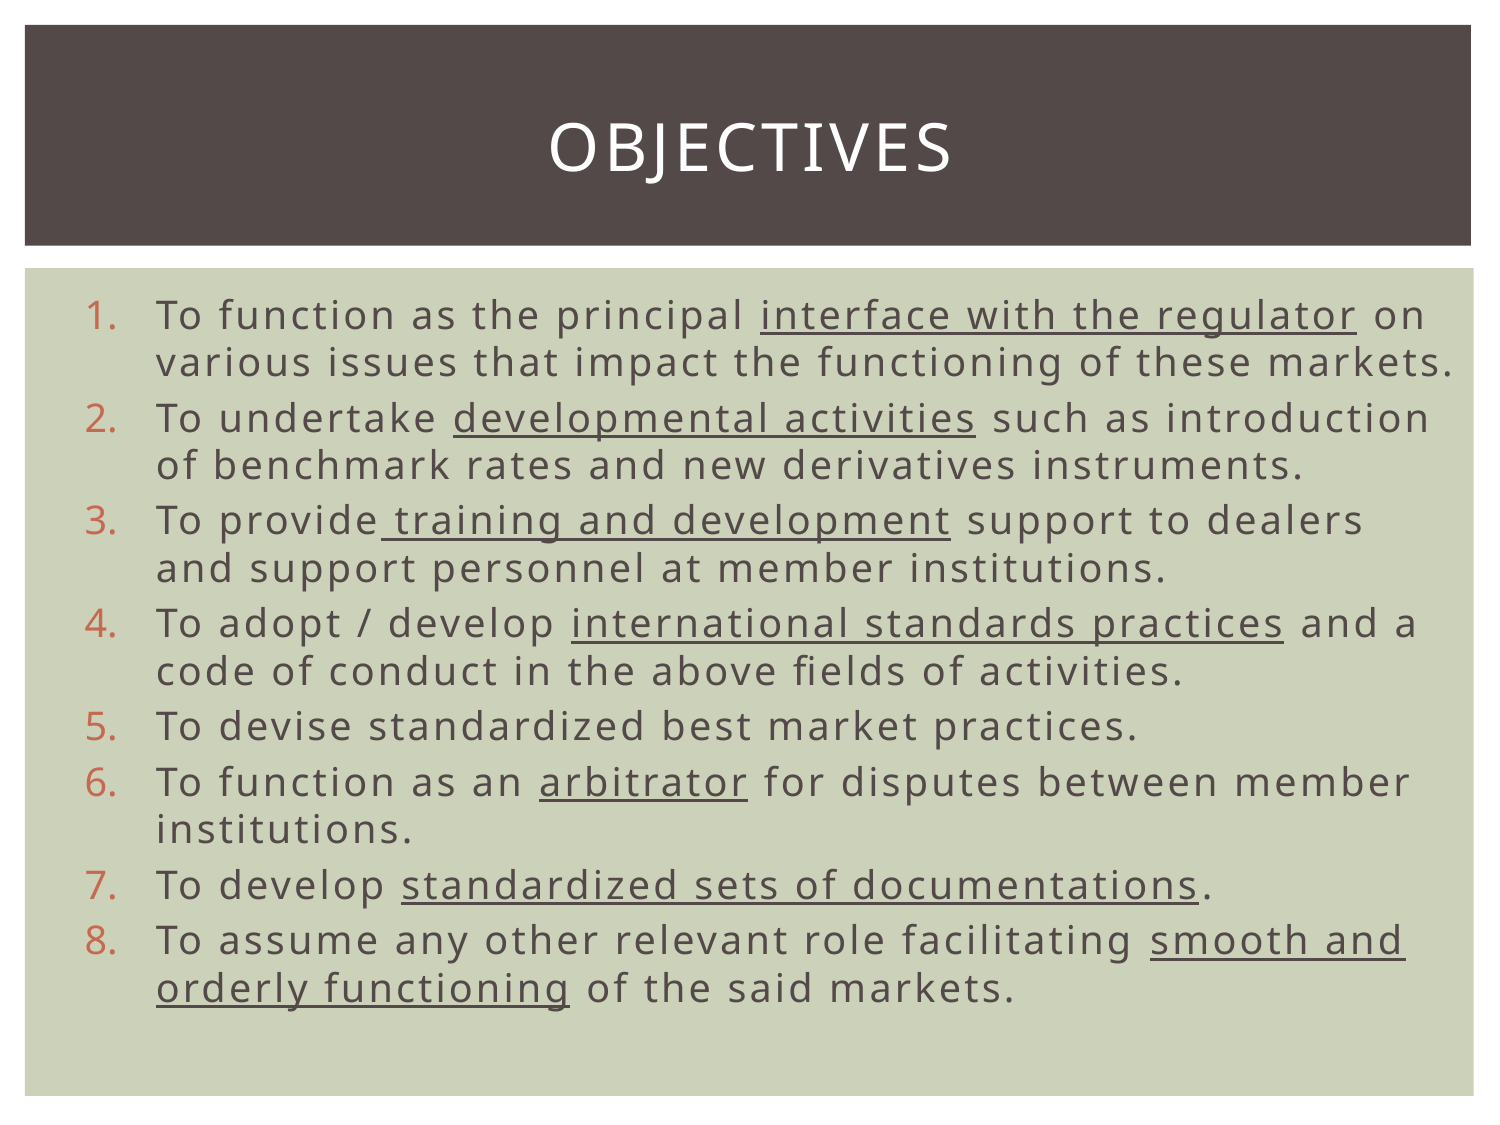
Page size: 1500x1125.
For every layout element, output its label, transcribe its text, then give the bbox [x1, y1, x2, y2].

list To function as the principal interface with the regulator on various issues that impact the functioning of these markets. To undertake developmental activities such as introduction of benchmark rates and new derivatives instruments. To provide training and development support to dealers and support personnel at member institutions. To adopt / develop international standards practices and a code of conduct in the above fields of activities. To devise standardized best market practices. To function as an arbitrator for disputes between member institutions. To develop standardized sets of documentations. To assume any other relevant role facilitating smooth and orderly functioning of the said markets. [62, 281, 1475, 1075]
title objectives [62, 58, 1438, 232]
